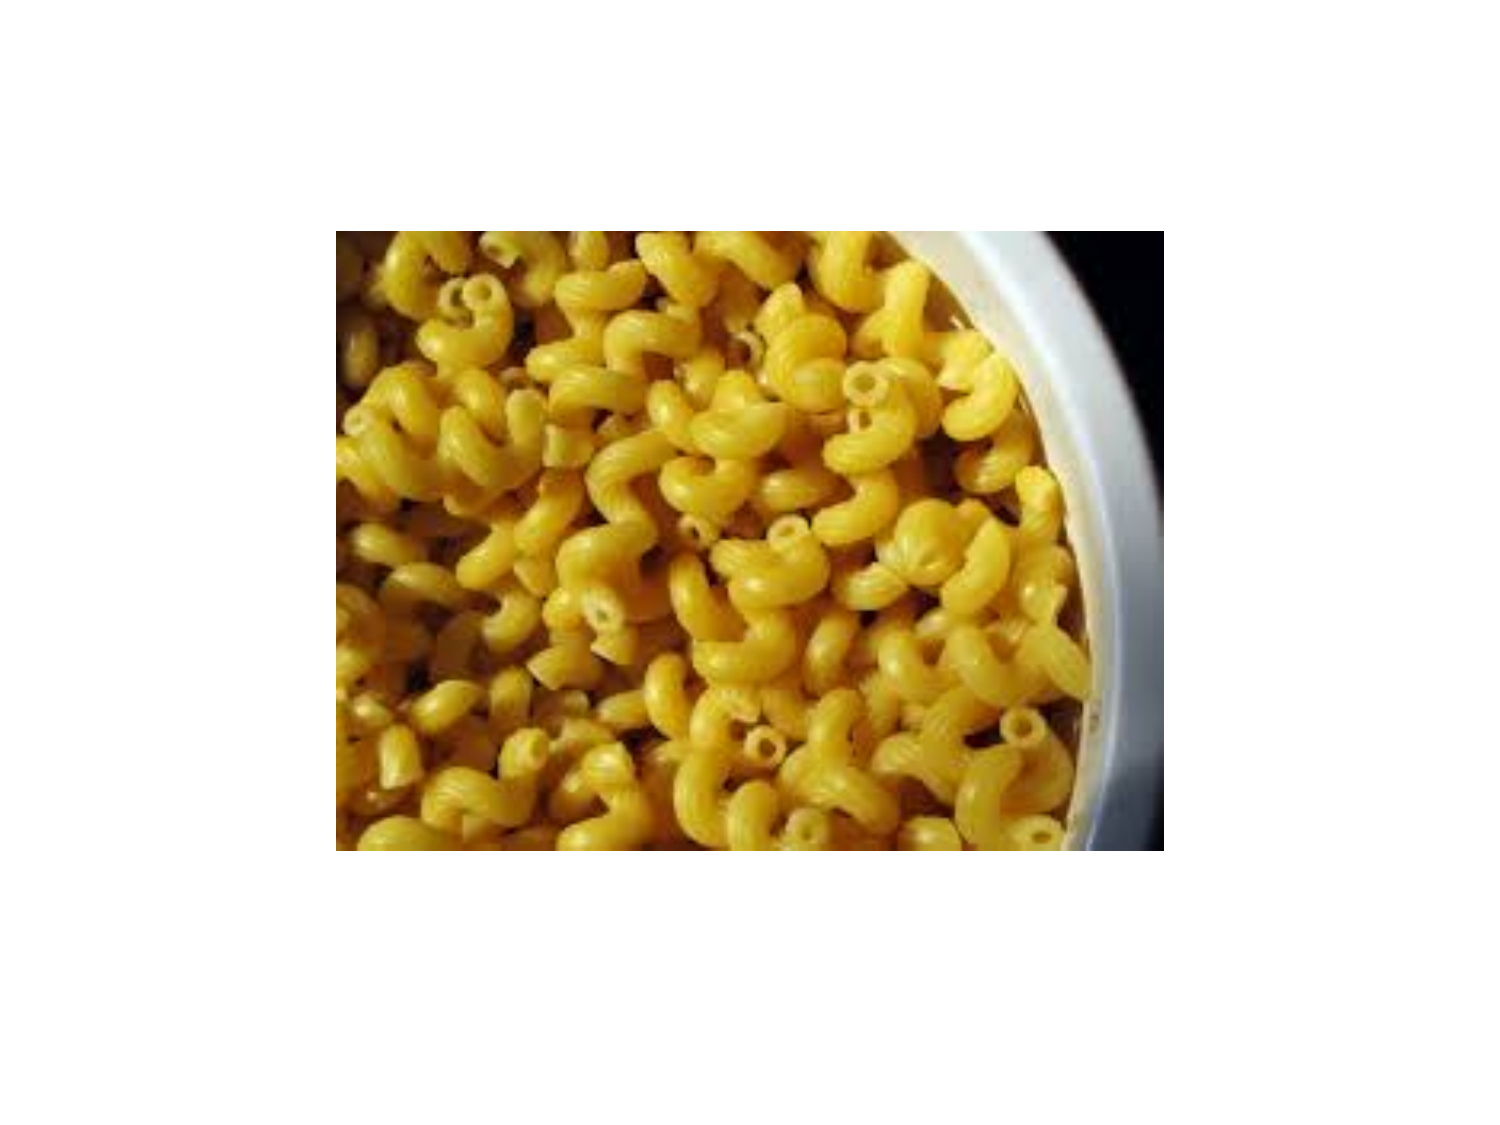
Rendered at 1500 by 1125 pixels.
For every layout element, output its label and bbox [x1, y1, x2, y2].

picture [336, 231, 1164, 851]
